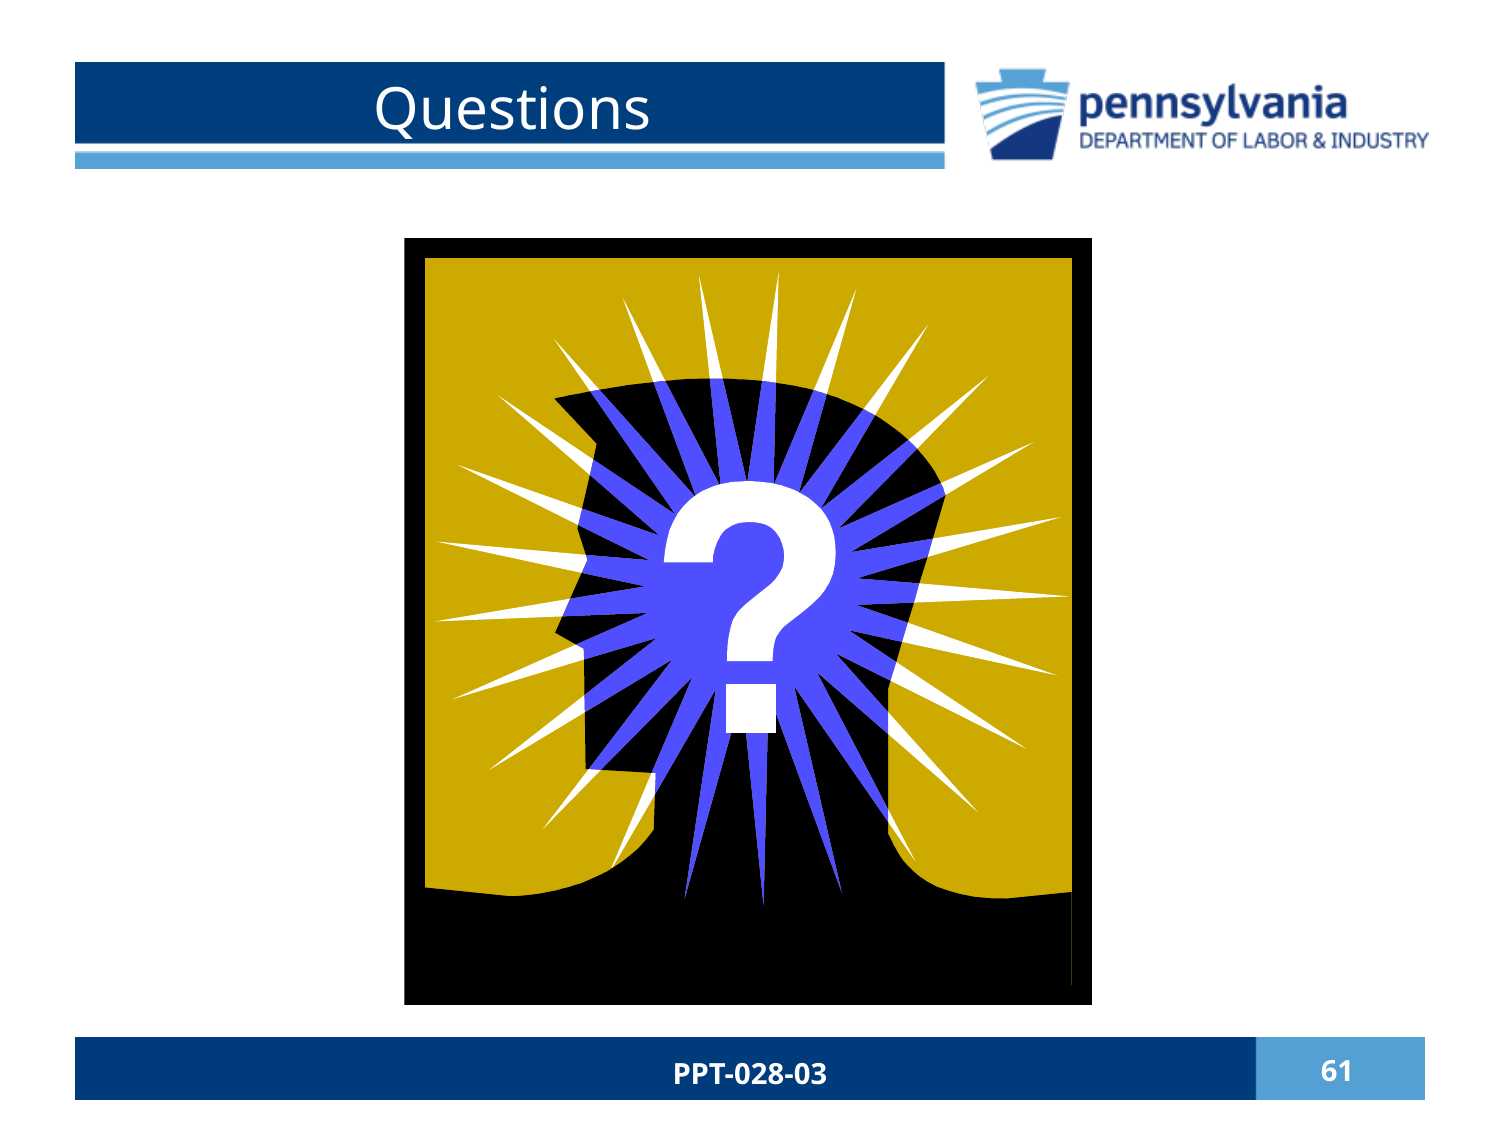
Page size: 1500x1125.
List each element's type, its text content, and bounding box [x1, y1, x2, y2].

picture [404, 237, 1093, 1006]
picture [75, 62, 1429, 169]
title Questions [75, 62, 950, 150]
footer PPT-028-03 [512, 1042, 988, 1103]
slide_number 61 [1250, 1042, 1425, 1103]
picture [75, 1037, 1425, 1100]
